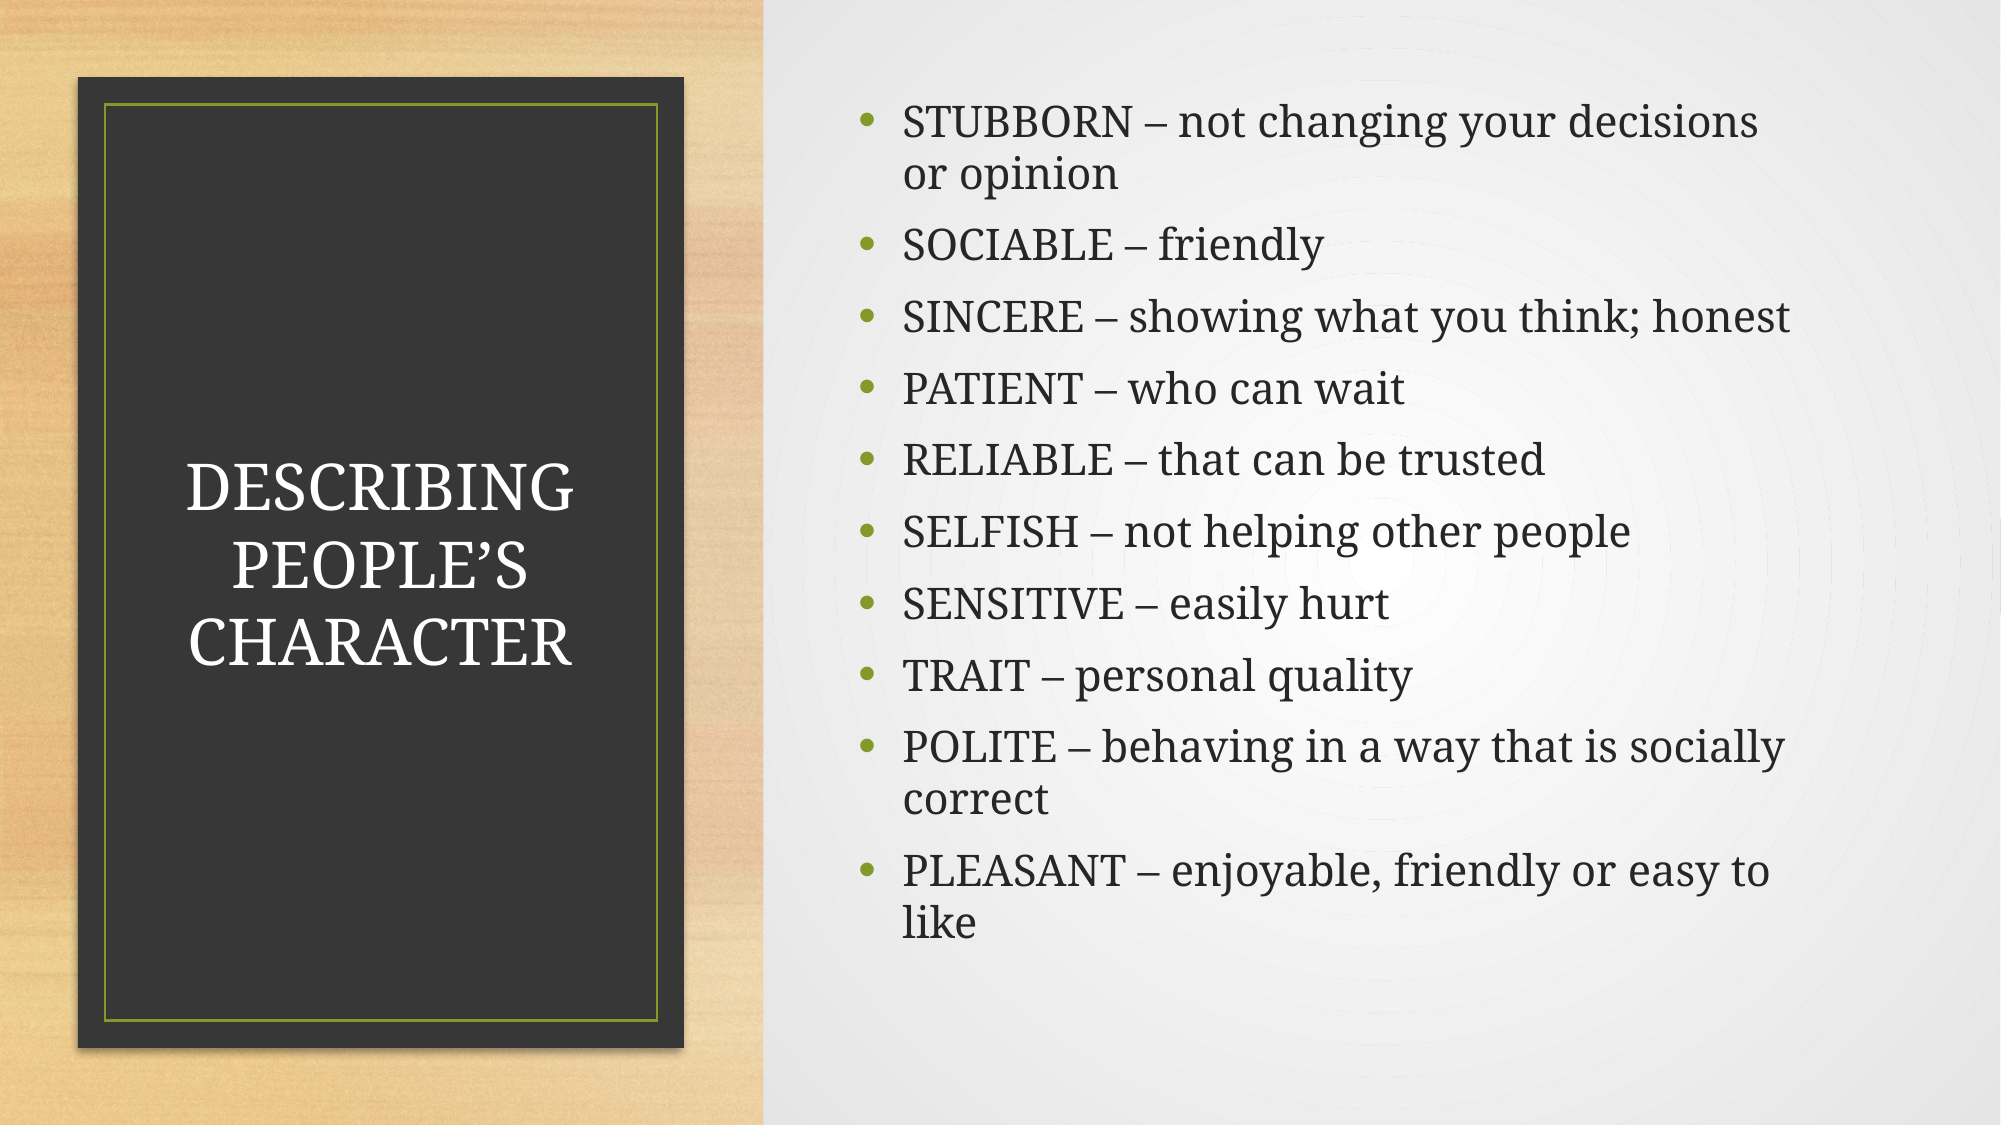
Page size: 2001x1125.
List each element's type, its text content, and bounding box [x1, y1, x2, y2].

text_box [104, 103, 658, 1021]
text_box [762, 0, 2000, 1125]
text_box [0, 0, 762, 1125]
text_box [77, 76, 685, 1049]
title DESCRIBING PEOPLE’S CHARACTER [156, 156, 605, 968]
list STUBBORN – not changing your decisions or opinion SOCIABLE – friendly SINCERE – showing what you think; honest PATIENT – who can wait RELIABLE – that can be trusted SELFISH – not helping other people SENSITIVE – easily hurt TRAIT – personal quality POLITE – behaving in a way that is socially correct PLEASANT – enjoyable, friendly or easy to like [843, 77, 1820, 964]
